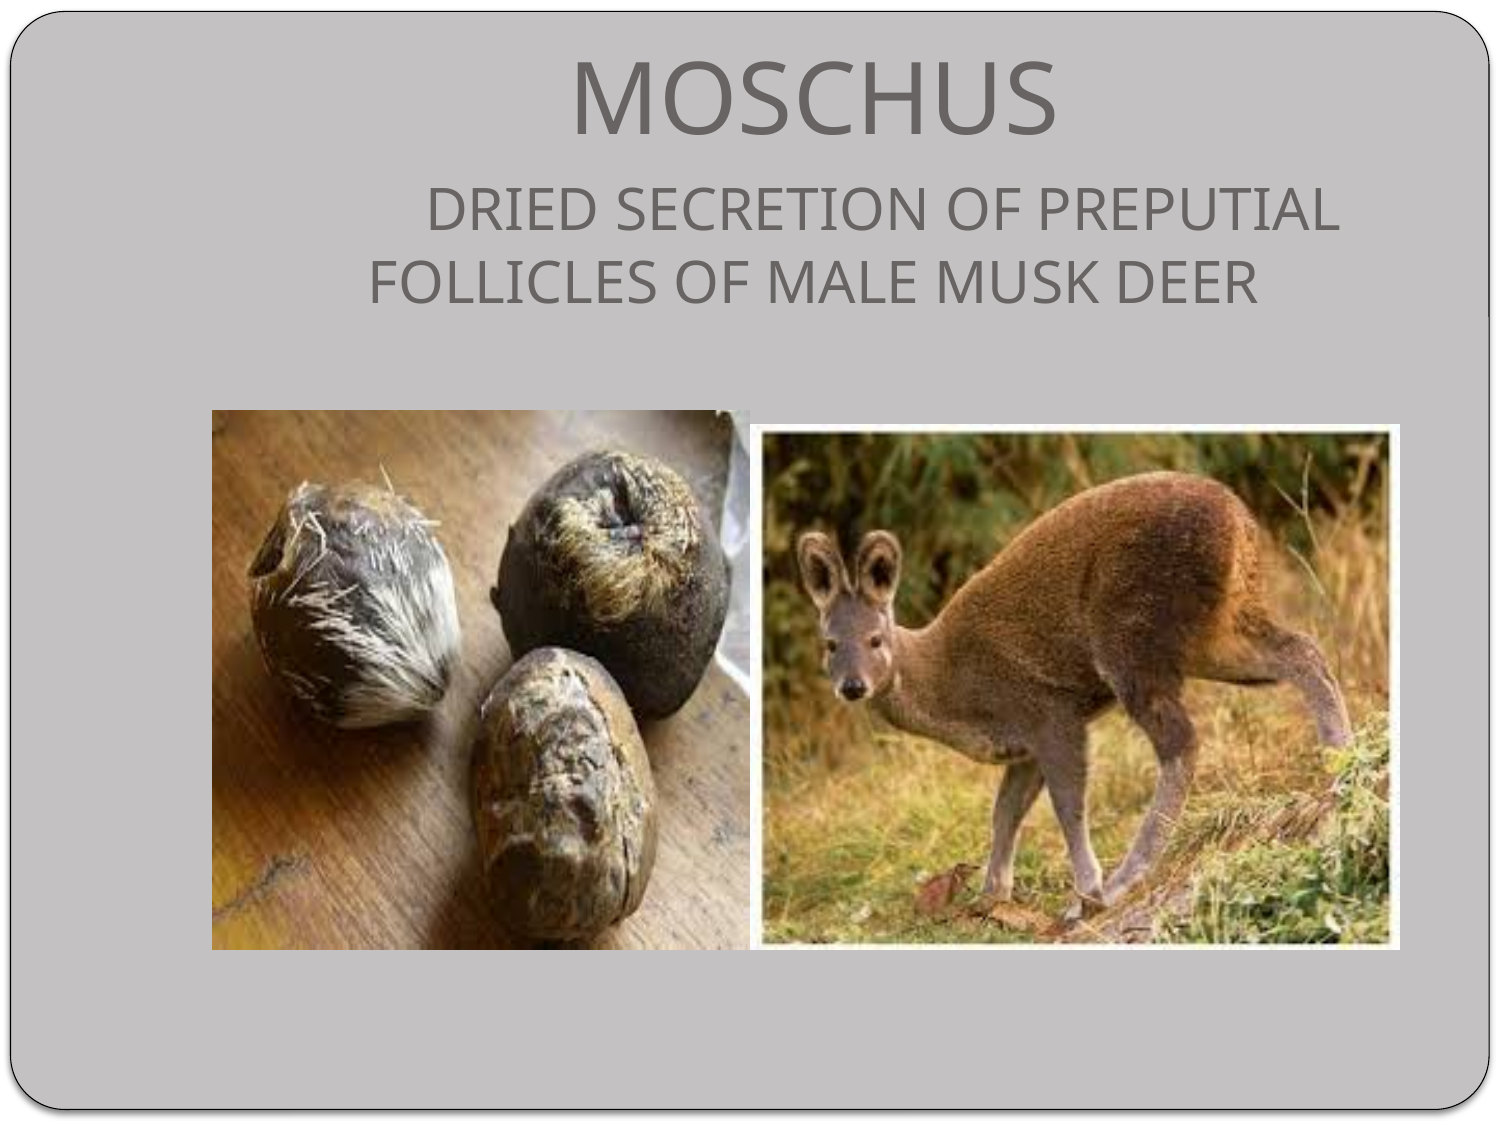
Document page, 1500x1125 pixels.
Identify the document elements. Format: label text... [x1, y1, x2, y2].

title MOSCHUS DRIED SECRETION OF PREPUTIAL FOLLICLES OF MALE MUSK DEER [152, 23, 1477, 413]
picture [212, 410, 751, 951]
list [755, 424, 1401, 951]
